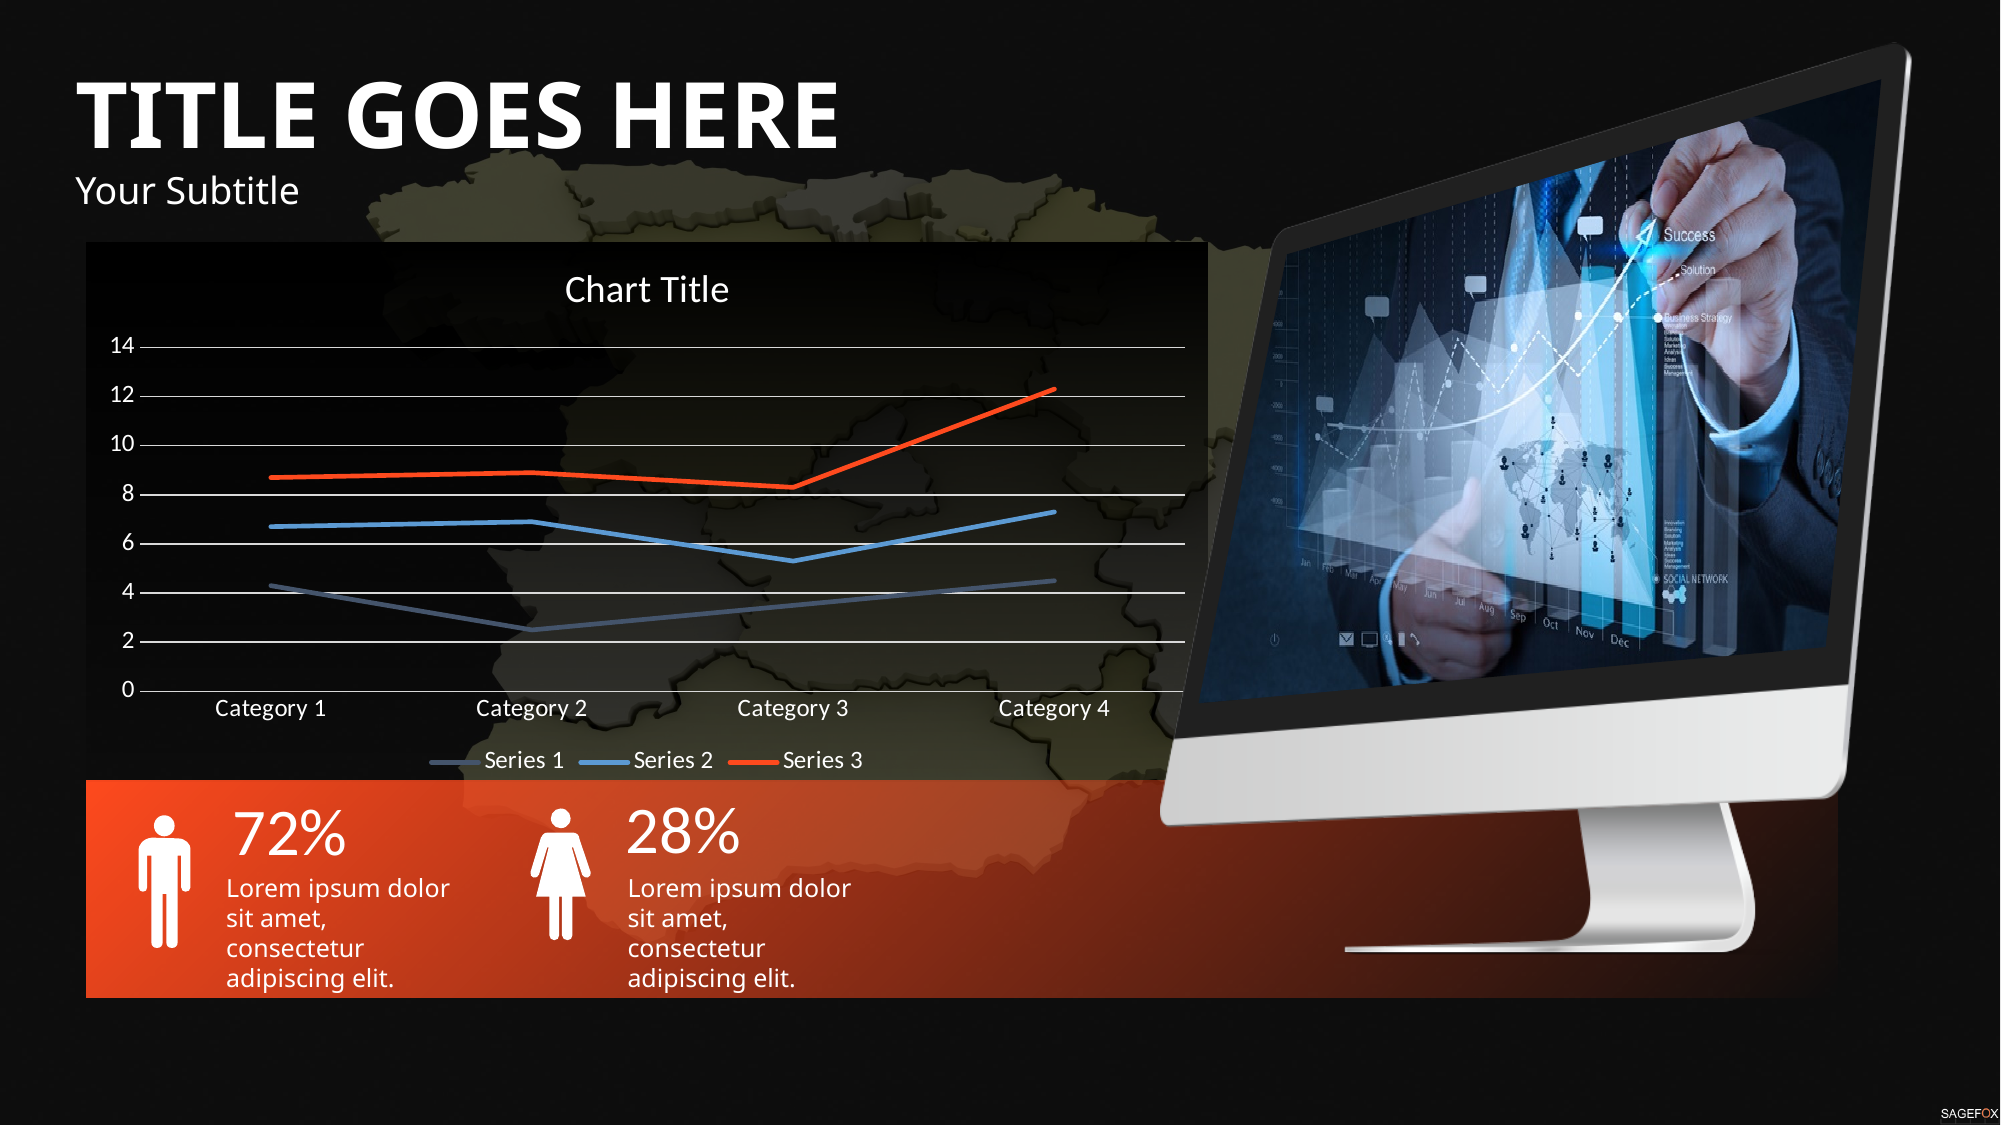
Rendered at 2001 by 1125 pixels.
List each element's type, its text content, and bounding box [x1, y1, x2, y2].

text_box TITLE GOES HERE Your Subtitle [60, 49, 1036, 220]
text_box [529, 808, 592, 941]
text_box Lorem ipsum dolor sit amet, consectetur adipiscing elit. [211, 865, 468, 1000]
chart [86, 242, 1160, 782]
text_box [86, 782, 211, 998]
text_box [138, 815, 191, 948]
text_box 28% [605, 782, 762, 875]
picture [0, 0, 2001, 1125]
text_box [369, 782, 612, 998]
text_box 72% [211, 782, 369, 865]
text_box [762, 782, 1160, 998]
text_box Lorem ipsum dolor sit amet, consectetur adipiscing elit. [612, 865, 869, 1000]
